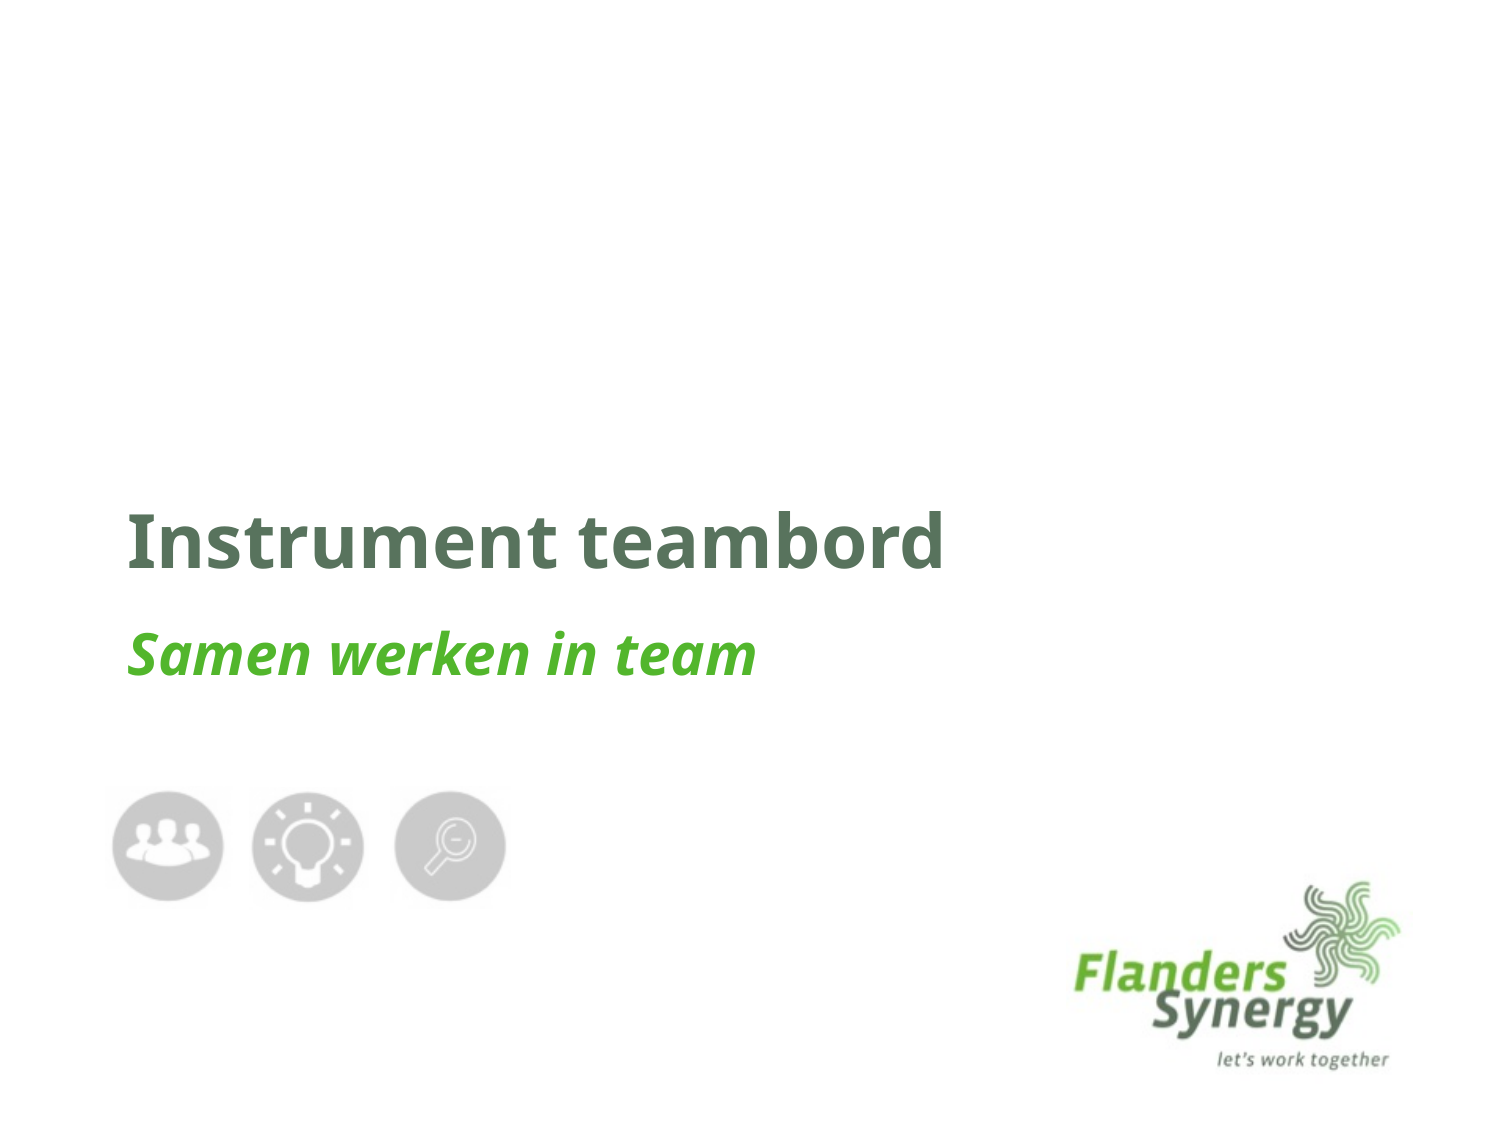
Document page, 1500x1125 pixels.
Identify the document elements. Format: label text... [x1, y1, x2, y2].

subtitle Samen werken in team [112, 609, 1388, 780]
title Instrument teambord [112, 199, 1388, 591]
picture [1066, 862, 1413, 1084]
